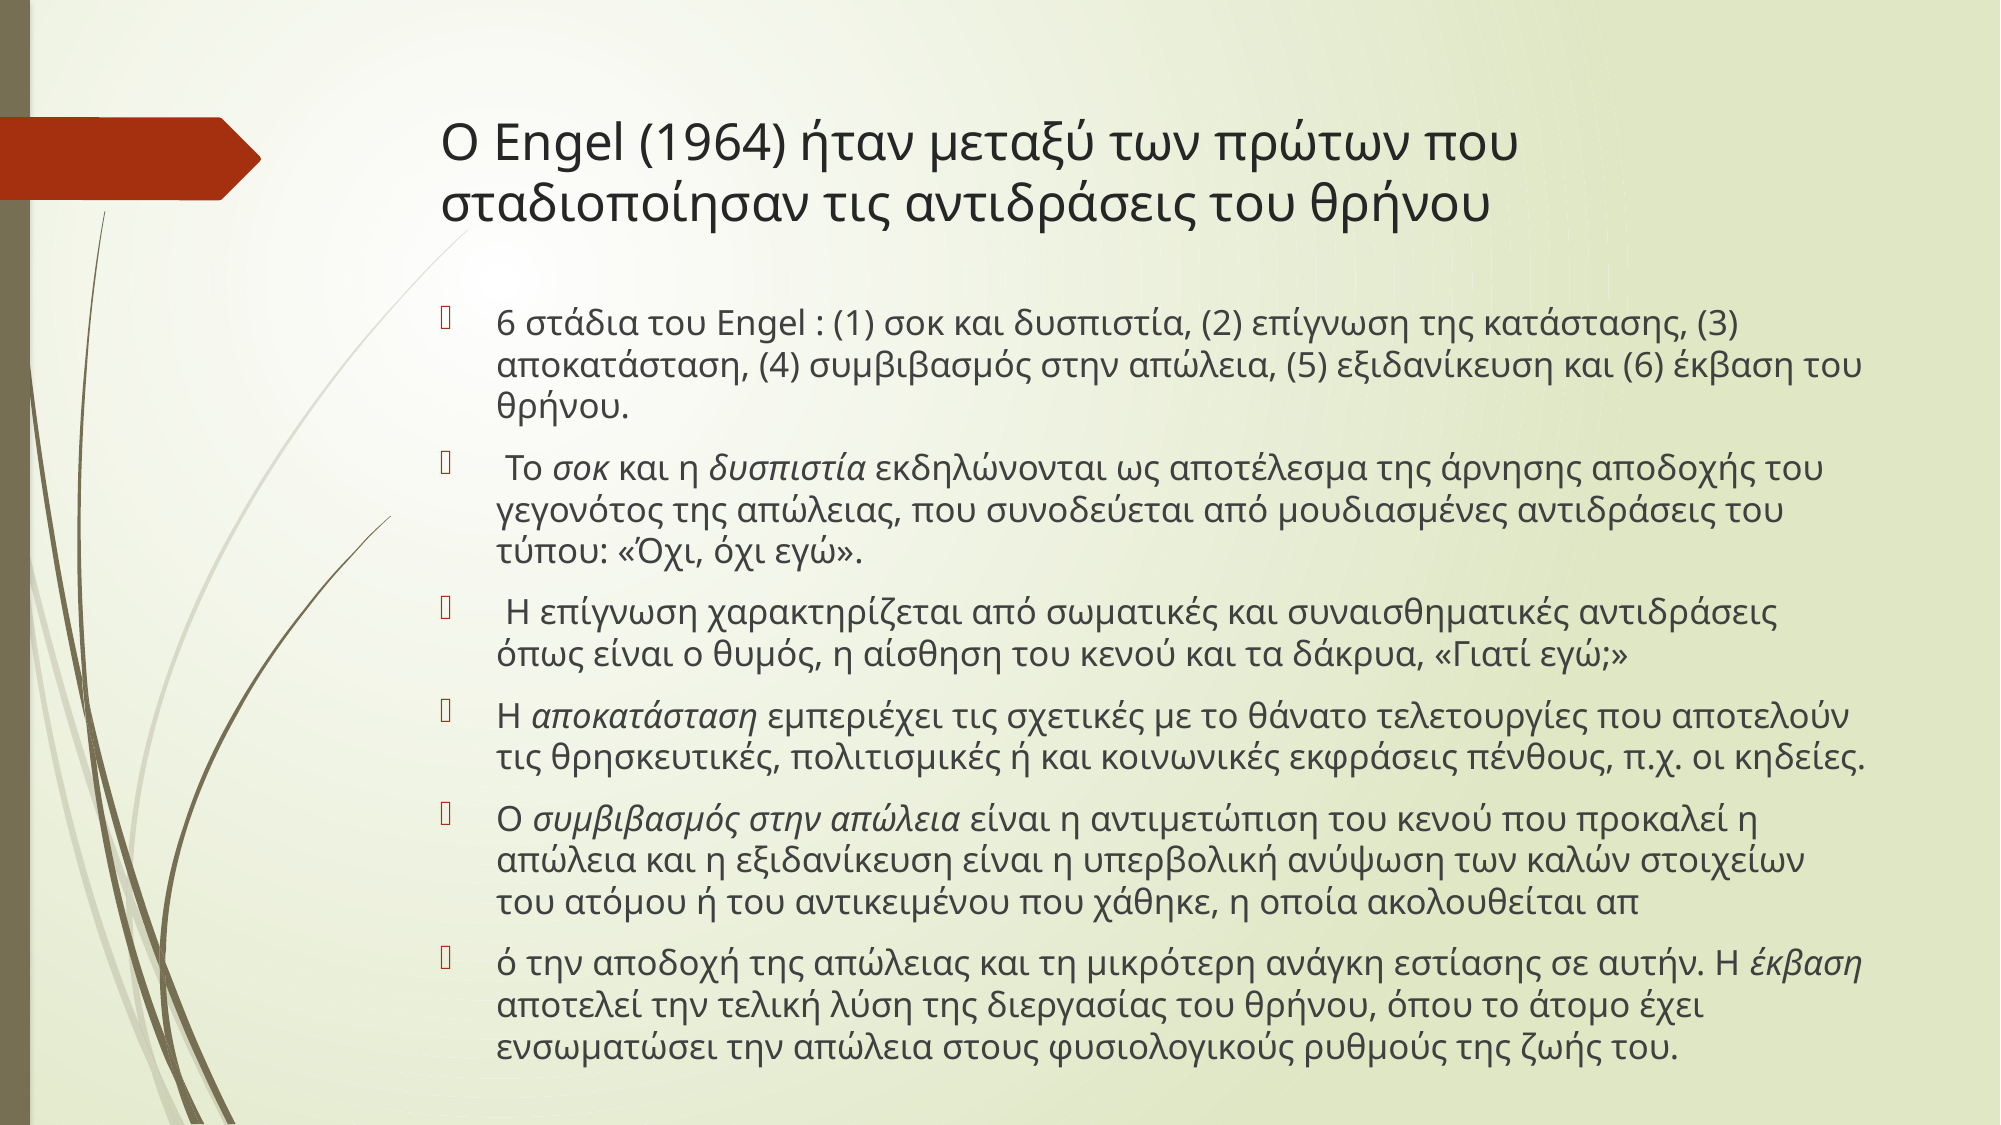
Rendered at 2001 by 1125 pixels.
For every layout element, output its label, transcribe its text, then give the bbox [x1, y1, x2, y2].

title Ο Engel (1964) ήταν μεταξύ των πρώτων που σταδιοποίησαν τις αντιδράσεις του θρήνου [425, 102, 1888, 293]
list 6 στάδια του Engel : (1) σοκ και δυσπιστία, (2) επίγνωση της κατάστασης, (3) αποκατάσταση, (4) συμβιβασμός στην απώλεια, (5) εξιδανίκευση και (6) έκβαση του θρήνου. Το σοκ και η δυσπιστία εκδηλώνονται ως αποτέλεσμα της άρνησης αποδοχής του γεγονότος της απώλειας, που συνοδεύεται από μουδιασμένες αντιδράσεις του τύπου: «Όχι, όχι εγώ». Η επίγνωση χαρακτηρίζεται από σωματικές και συναισθηματικές αντιδράσεις όπως είναι ο θυμός, η αίσθηση του κενού και τα δάκρυα, «Γιατί εγώ;» Η αποκατάσταση εμπεριέχει τις σχετικές με το θάνατο τελετουργίες που αποτελούν τις θρησκευτικές, πολιτισμικές ή και κοινωνικές εκφράσεις πένθους, π.χ. οι κηδείες. Ο συμβιβασμός στην απώλεια είναι η αντιμετώπιση του κενού που προκαλεί η απώλεια και η εξιδανίκευση είναι η υπερβολική ανύψωση των καλών στοιχείων του ατόμου ή του αντικειμένου που χάθηκε, η οποία ακολουθείται απ ό την αποδοχή της απώλειας και τη μικρότερη ανάγκη εστίασης σε αυτήν. Η έκβαση αποτελεί την τελική λύση της διεργασίας του θρήνου, όπου το άτομο έχει ενσωματώσει την απώλεια στους φυσιολογικούς ρυθμούς της ζωής του. [424, 293, 1888, 1097]
